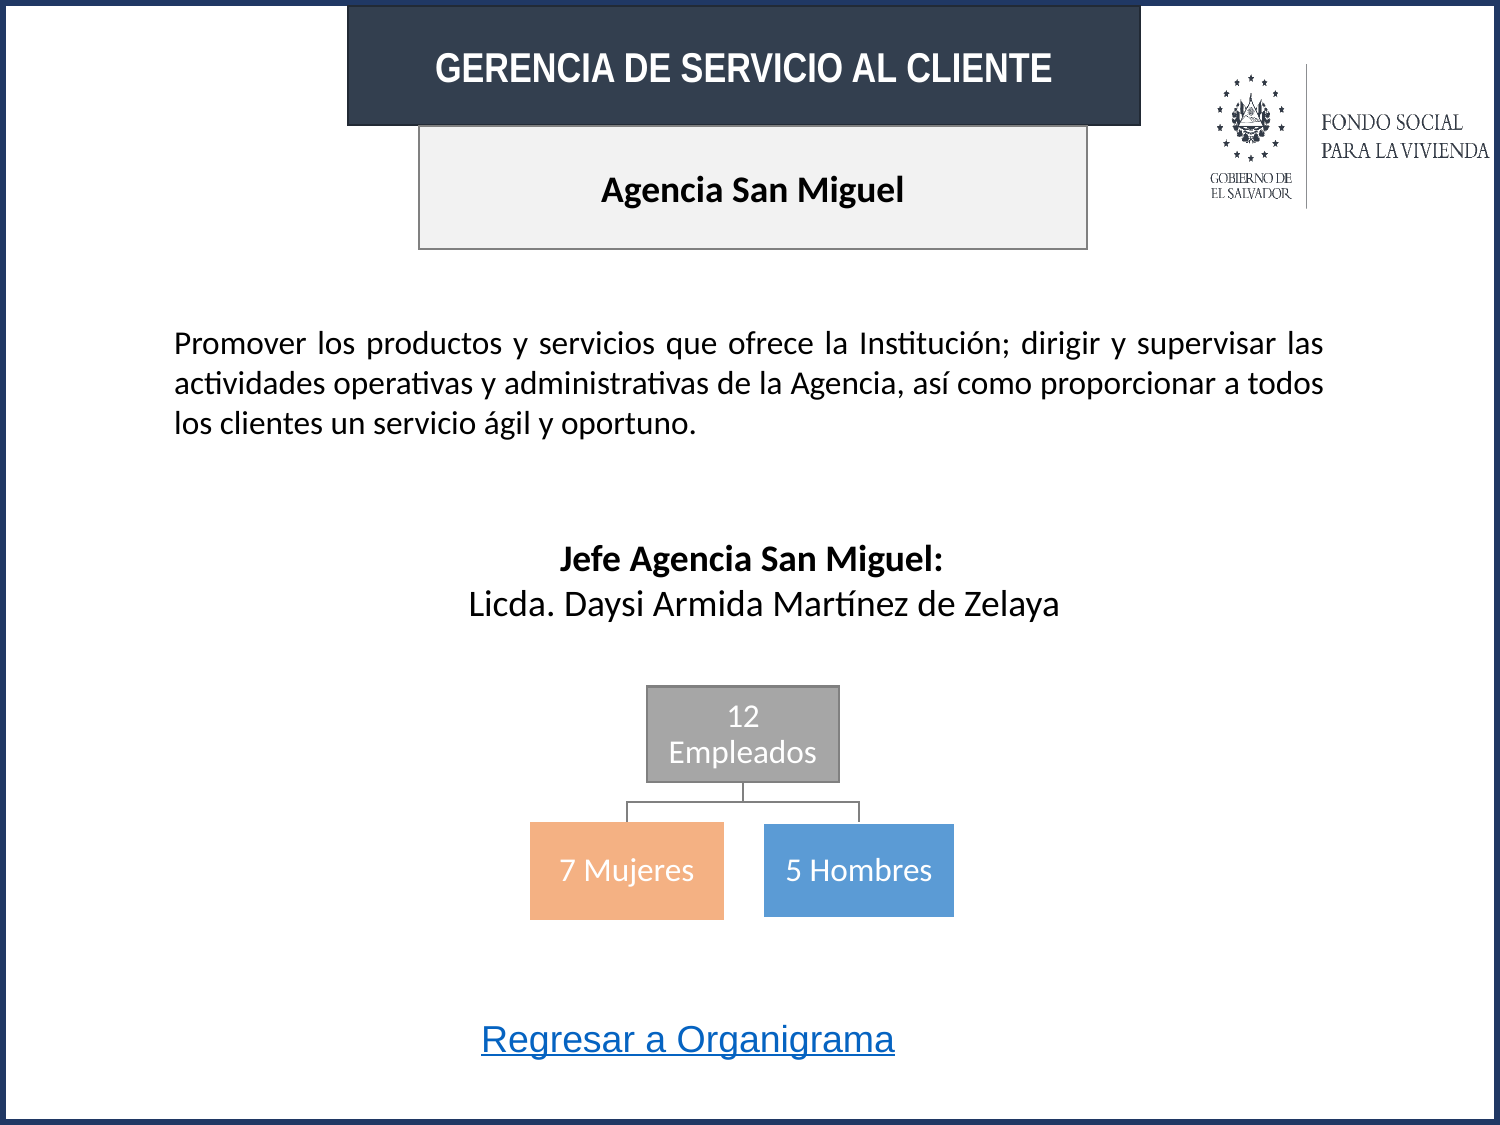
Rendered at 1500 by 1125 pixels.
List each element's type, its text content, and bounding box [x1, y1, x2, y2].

text_box GERENCIA DE SERVICIO AL CLIENTE [347, 5, 1141, 126]
text_box Promover los productos y servicios que ofrece la Institución; dirigir y supervisar las actividades operativas y administrativas de la Agencia, así como proporcionar a todos los clientes un servicio ágil y oportuno. [159, 313, 1341, 449]
text_box Jefe Agencia San Miguel: Licda. Daysi Armida Martínez de Zelaya [425, 527, 1105, 632]
picture [1190, 2, 1498, 304]
text_box Agencia San Miguel [418, 125, 1088, 250]
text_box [496, 686, 991, 919]
text_box Regresar a Organigrama [466, 1007, 957, 1067]
